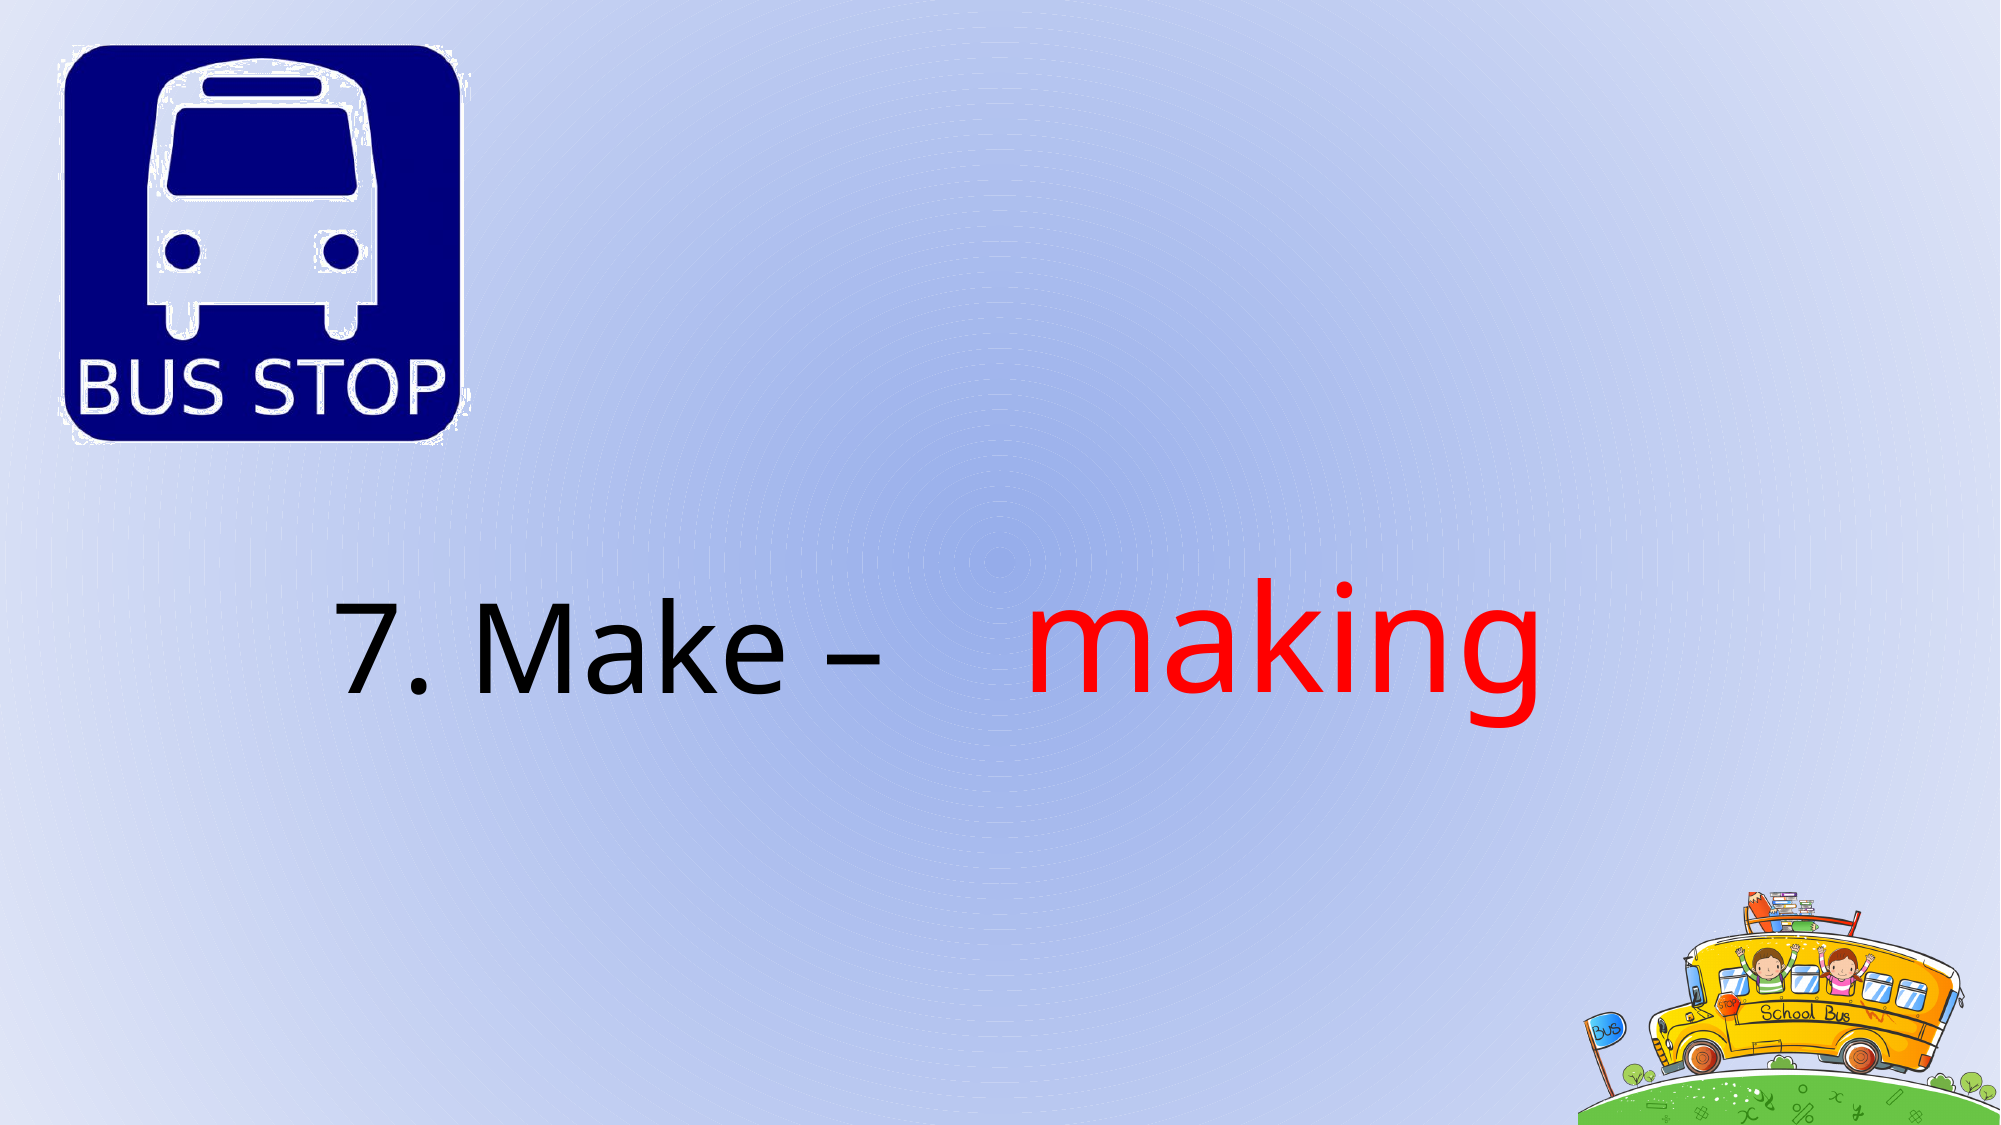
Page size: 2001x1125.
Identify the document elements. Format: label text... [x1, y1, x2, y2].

picture [1578, 892, 2000, 1125]
picture [0, 0, 536, 523]
text_box 7. Make – [316, 560, 1468, 726]
text_box [0, 0, 2000, 1125]
text_box making [1005, 535, 1564, 730]
